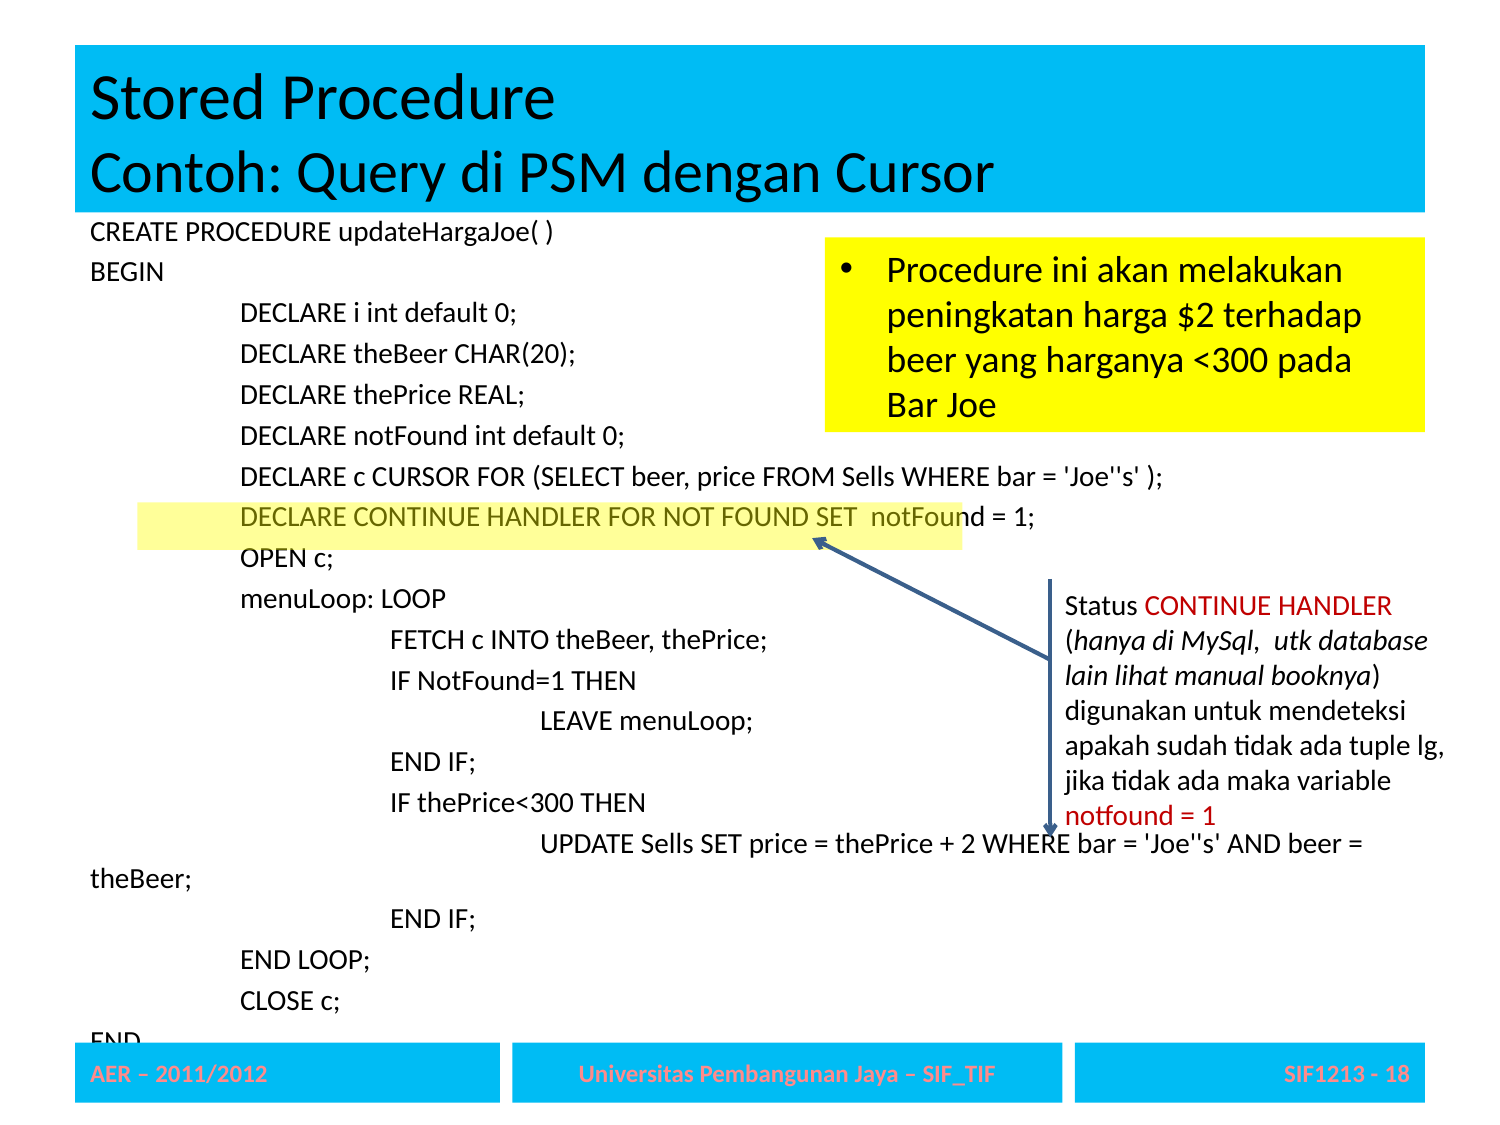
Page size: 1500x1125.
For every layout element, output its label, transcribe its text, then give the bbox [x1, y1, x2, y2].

slide_number SIF1213 - 18 [1074, 1042, 1425, 1103]
slide_number AER – 2011/2012 [75, 1042, 500, 1103]
list CREATE PROCEDURE updateHargaJoe( ) BEGIN DECLARE i int default 0; DECLARE theBeer CHAR(20); DECLARE thePrice REAL; DECLARE notFound int default 0; DECLARE c CURSOR FOR (SELECT beer, price FROM Sells WHERE bar = 'Joe''s' ); DECLARE CONTINUE HANDLER FOR NOT FOUND SET notFound = 1; OPEN c; menuLoop: LOOP FETCH c INTO theBeer, thePrice; IF NotFound=1 THEN LEAVE menuLoop; END IF; IF thePrice<300 THEN UPDATE Sells SET price = thePrice + 2 WHERE bar = 'Joe''s' AND beer = theBeer; END IF; END LOOP; CLOSE c; END [75, 204, 1425, 1030]
text_box Procedure ini akan melakukan peningkatan harga $2 terhadap beer yang harganya <300 pada Bar Joe [824, 237, 1425, 433]
title Stored Procedure Contoh: Query di PSM dengan Cursor [75, 45, 1425, 204]
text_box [137, 501, 1476, 838]
footer Universitas Pembangunan Jaya – SIF_TIF [512, 1042, 1063, 1103]
